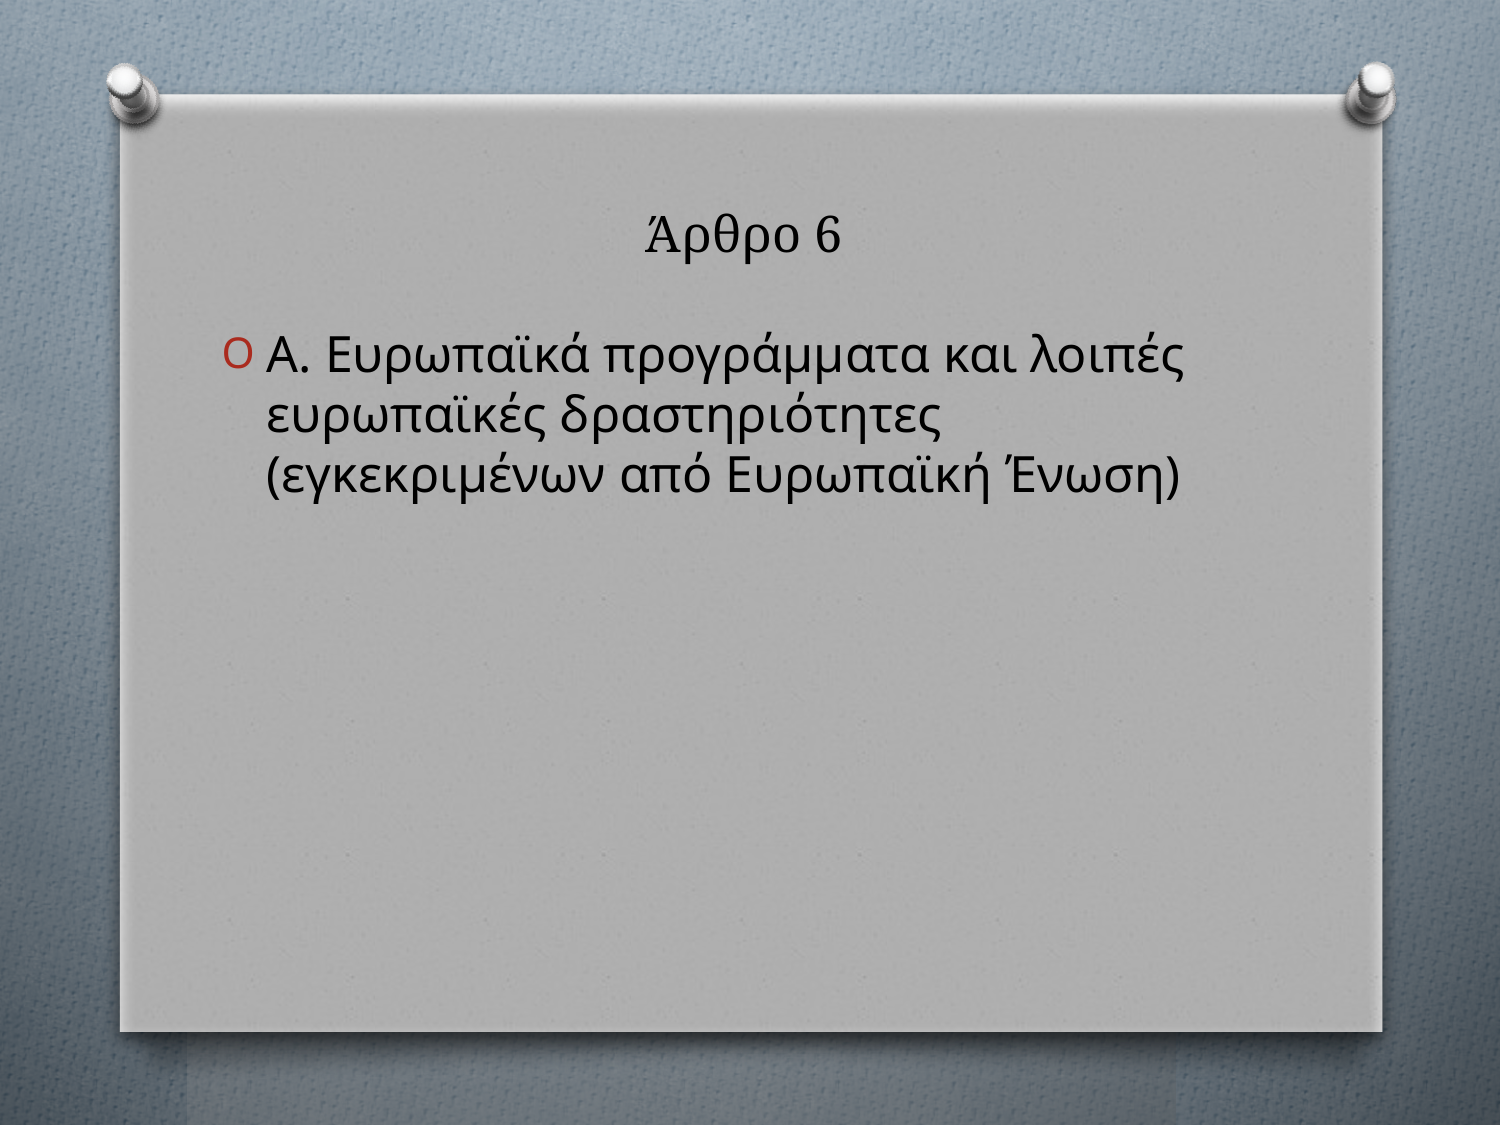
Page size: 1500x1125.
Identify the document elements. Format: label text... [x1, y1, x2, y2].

title Άρθρο 6 [179, 134, 1323, 332]
list Α. Ευρωπαϊκά προγράμματα και λοιπές ευρωπαϊκές δραστηριότητες (εγκεκριμένων από Ευρωπαϊκή Ένωση) [206, 314, 1270, 953]
picture [1317, 35, 1439, 156]
picture [75, 29, 198, 153]
